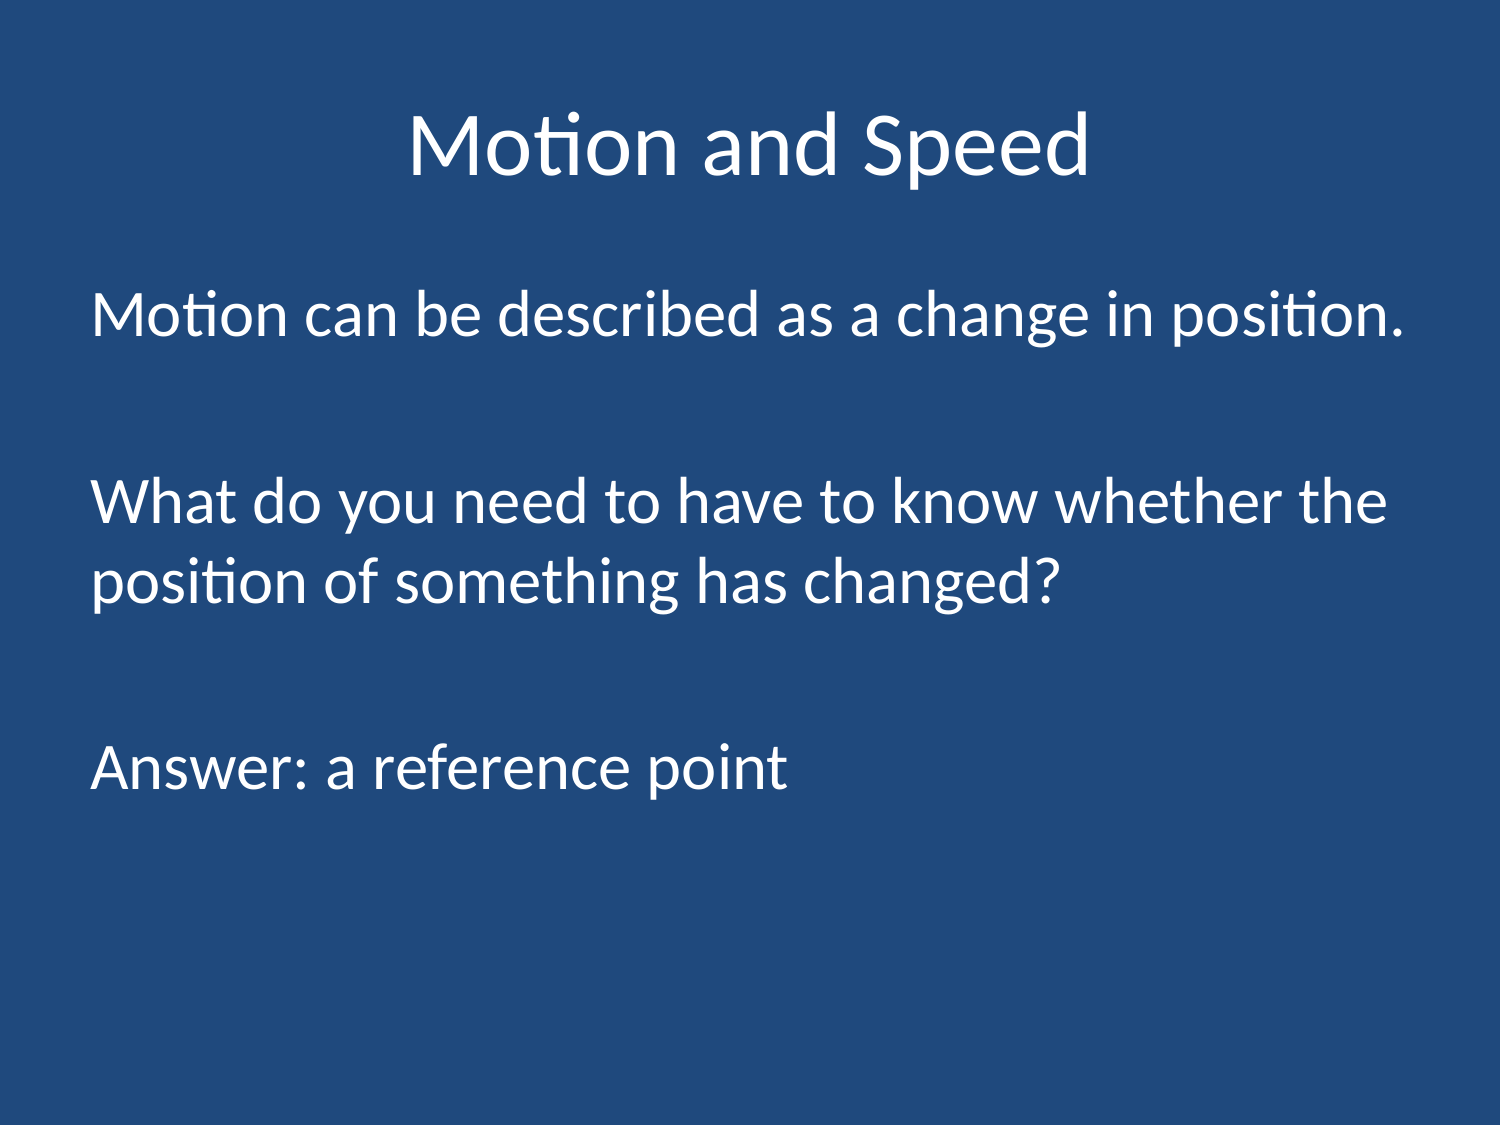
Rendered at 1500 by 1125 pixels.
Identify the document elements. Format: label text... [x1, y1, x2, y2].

title Motion and Speed [75, 45, 1425, 233]
list Motion can be described as a change in position. What do you need to have to know whether the position of something has changed? Answer: a reference point [75, 262, 1425, 1005]
